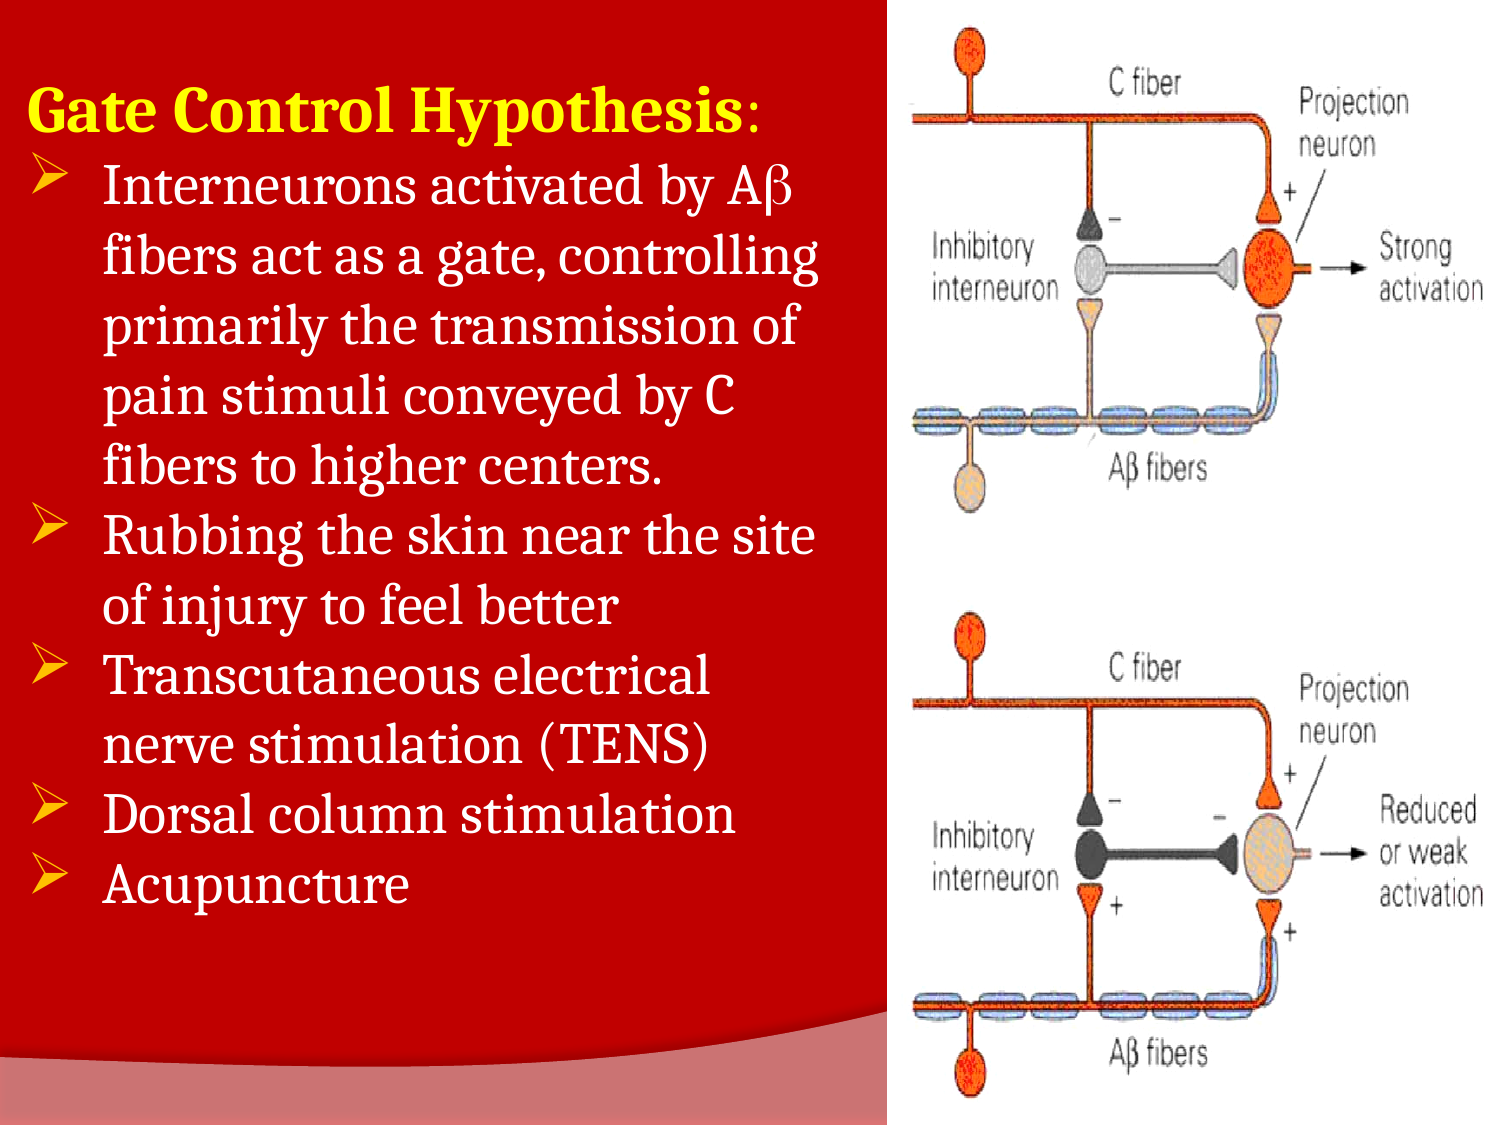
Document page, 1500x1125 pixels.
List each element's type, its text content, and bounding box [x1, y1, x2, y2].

text_box Gate Control Hypothesis: Interneurons activated by Ab fibers act as a gate, controlling primarily the transmission of pain stimuli conveyed by C fibers to higher centers. Rubbing the skin near the site of injury to feel better Transcutaneous electrical nerve stimulation (TENS) Dorsal column stimulation Acupuncture [12, 58, 838, 923]
picture [887, 0, 1500, 1125]
